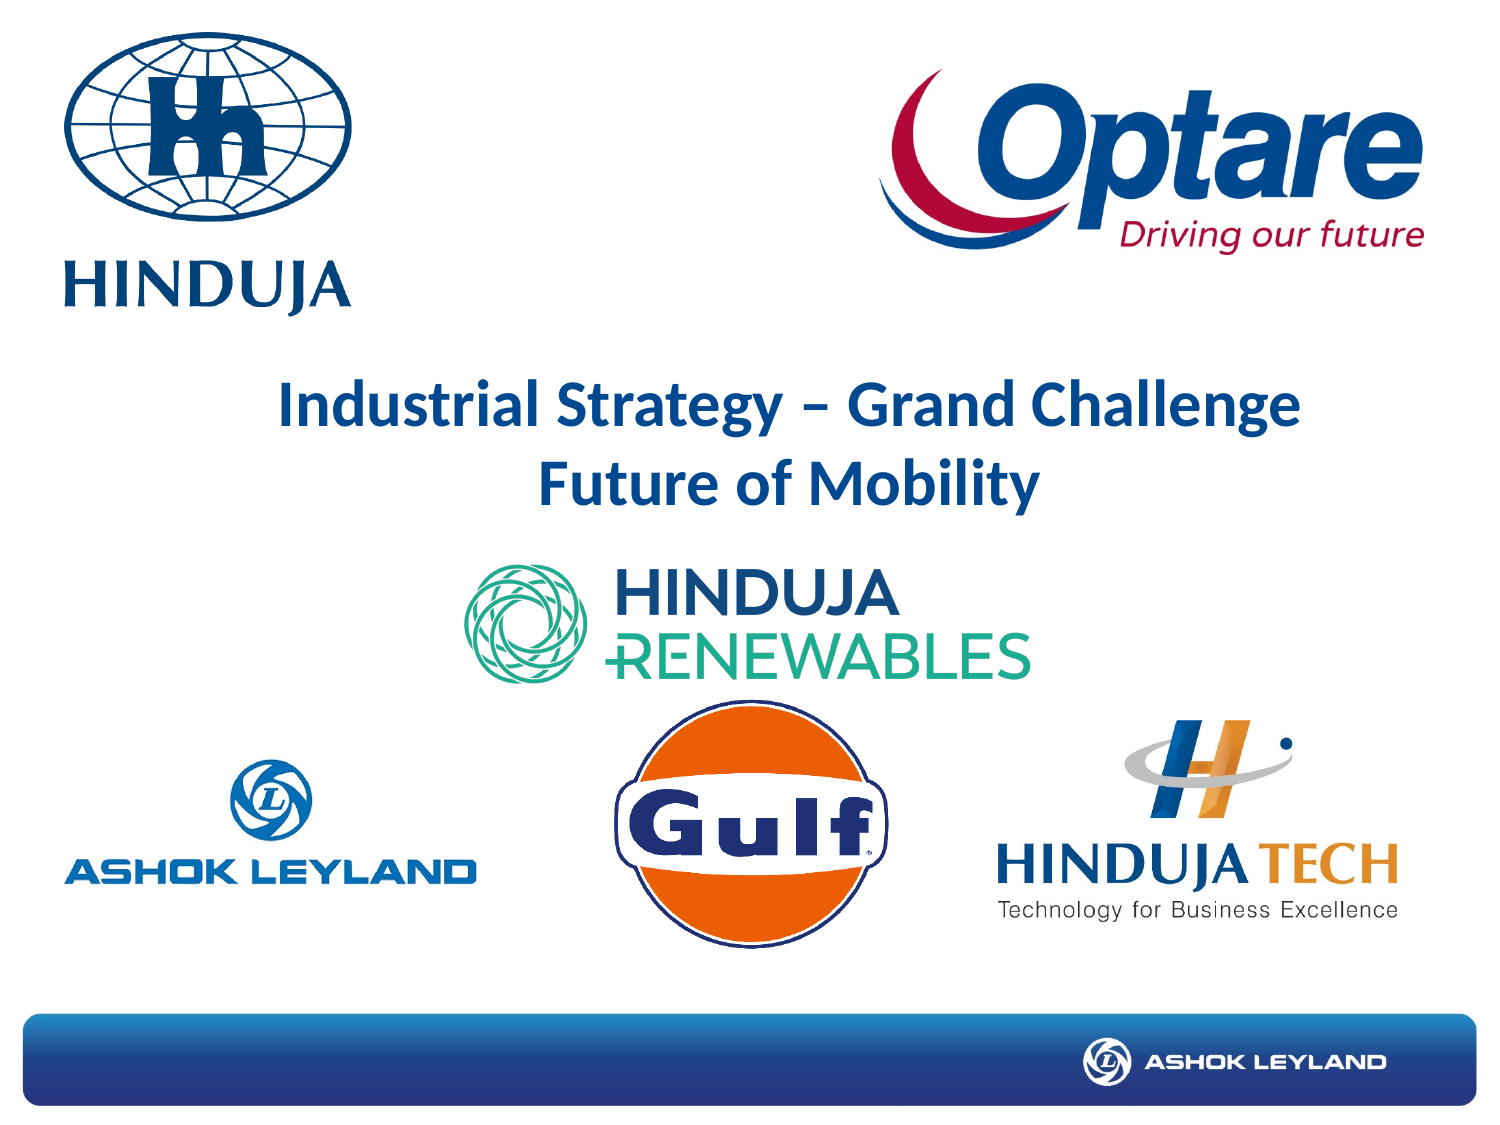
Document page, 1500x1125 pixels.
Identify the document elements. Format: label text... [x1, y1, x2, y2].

picture [997, 720, 1398, 923]
picture [879, 68, 1424, 255]
picture [610, 696, 890, 950]
picture [41, 556, 1042, 985]
picture [64, 32, 353, 317]
picture [22, 1011, 1477, 1106]
title Industrial Strategy – Grand Challenge Future of Mobility [69, 398, 1500, 601]
